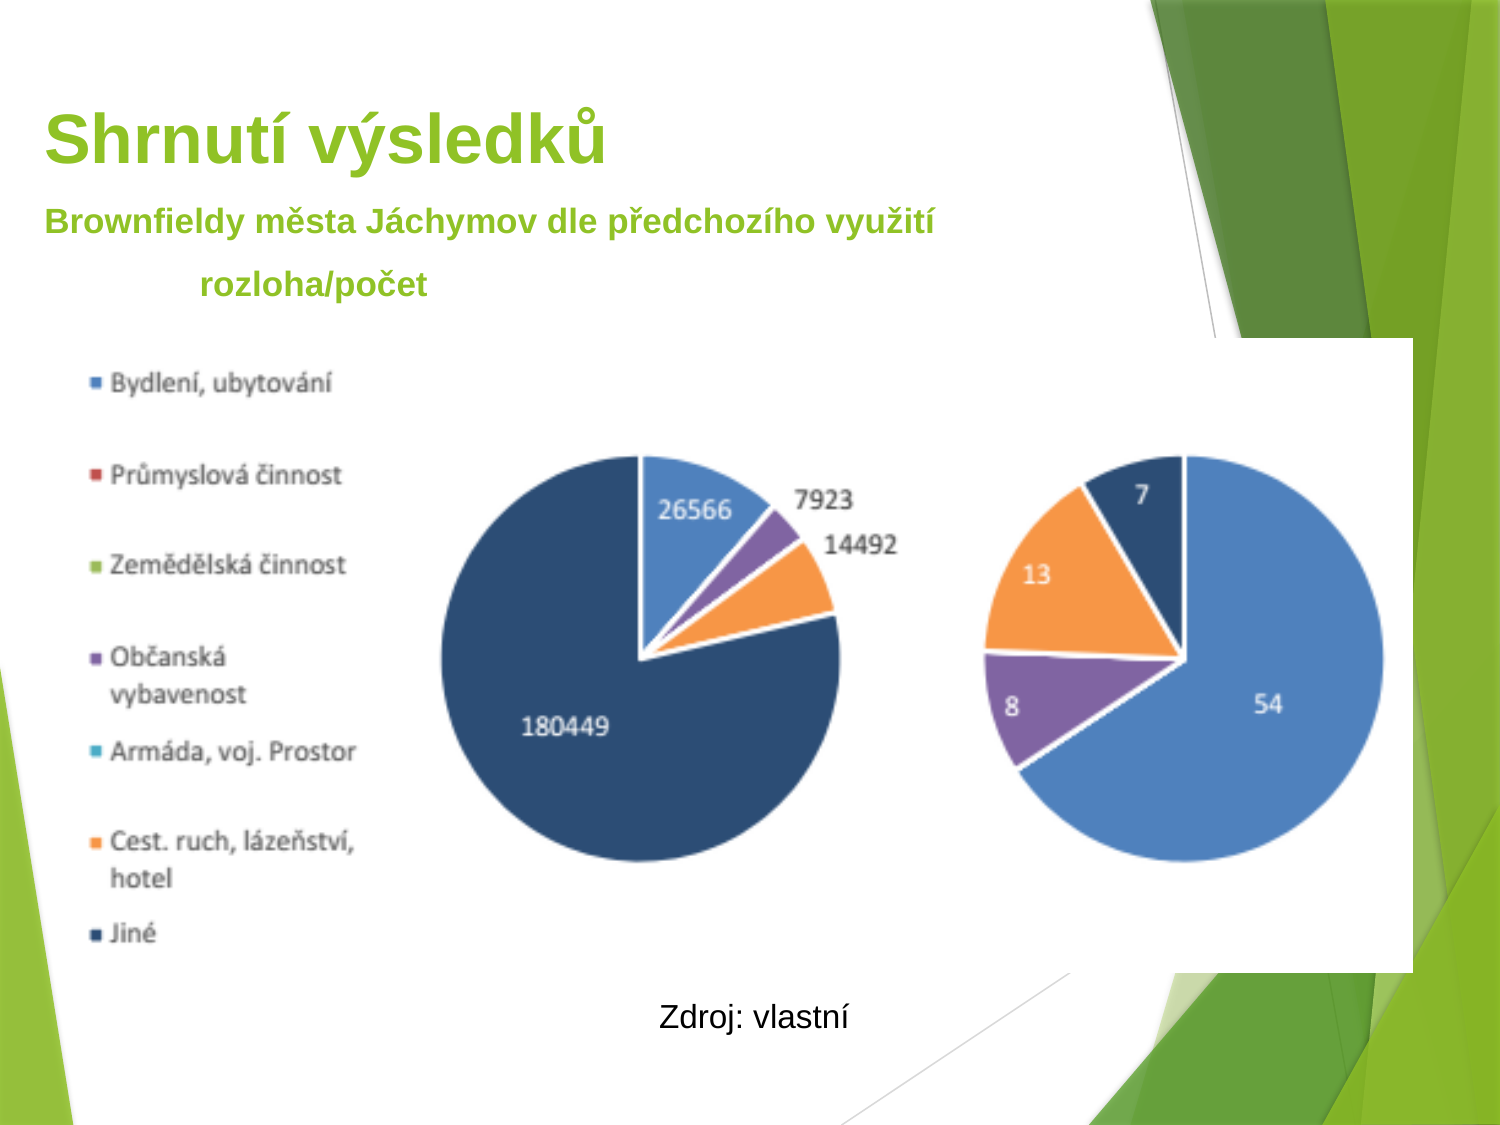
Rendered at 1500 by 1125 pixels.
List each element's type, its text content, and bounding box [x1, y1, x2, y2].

text_box Zdroj: vlastní [644, 987, 865, 1043]
picture [52, 337, 1414, 974]
title Shrnutí výsledků Brownfieldy města Jáchymov dle předchozího využití rozloha/počet [29, 43, 1473, 315]
